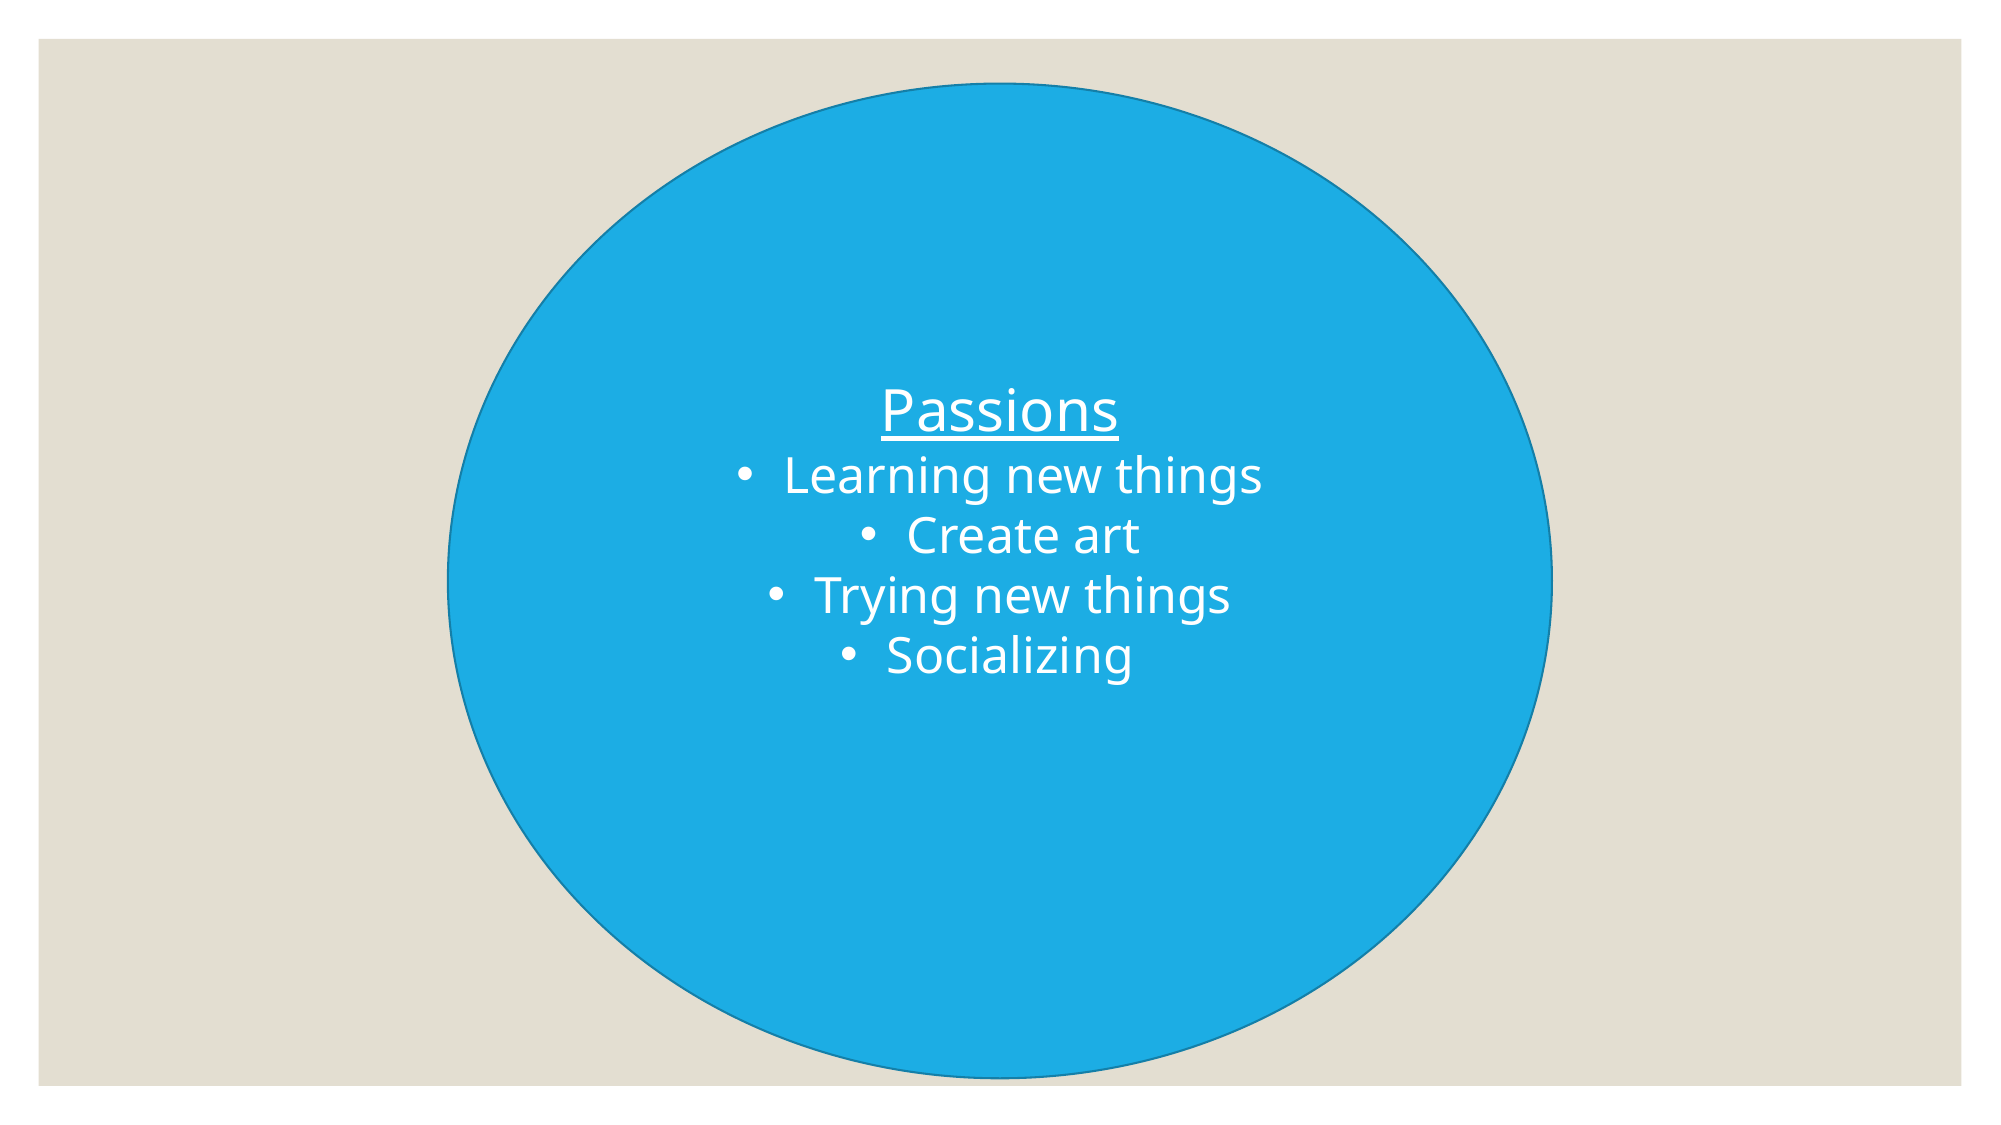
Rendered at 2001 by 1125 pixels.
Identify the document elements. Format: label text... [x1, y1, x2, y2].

text_box Passions Learning new things Create art Trying new things Socializing [446, 82, 1554, 1080]
